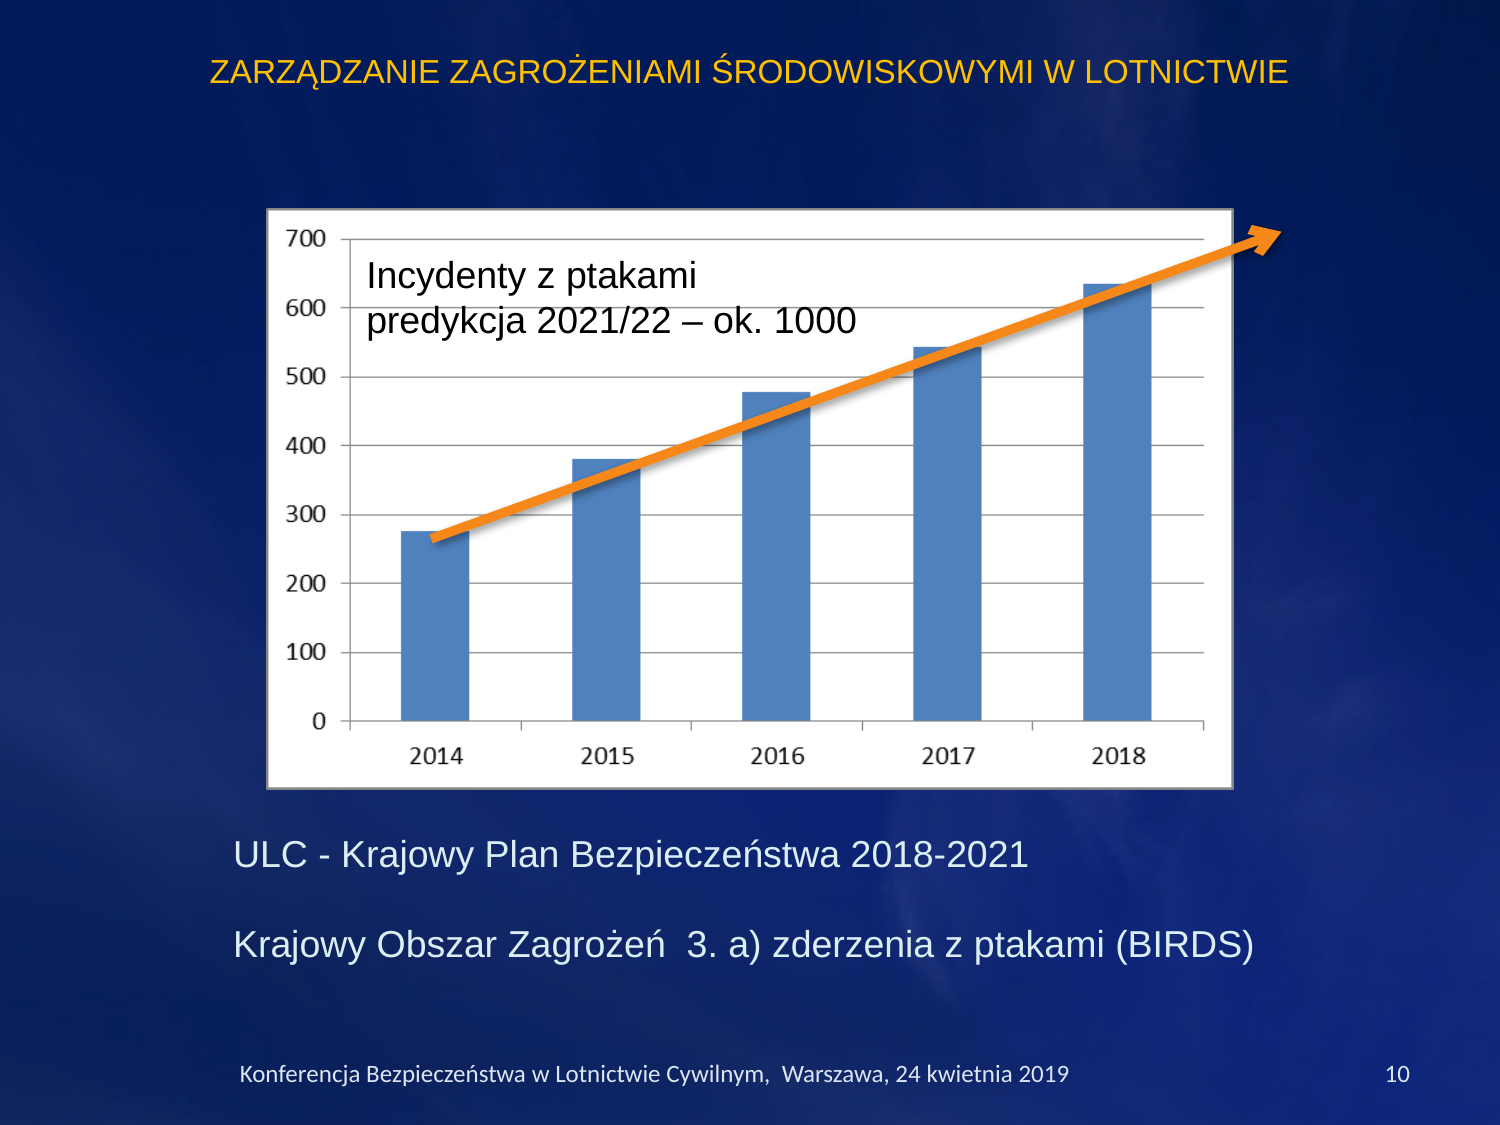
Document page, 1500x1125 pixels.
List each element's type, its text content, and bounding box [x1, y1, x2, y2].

picture [0, 0, 1500, 1125]
footer Konferencja Bezpieczeństwa w Lotnictwie Cywilnym, Warszawa, 24 kwietnia 2019 [206, 1042, 1105, 1103]
text_box ULC - Krajowy Plan Bezpieczeństwa 2018-2021 Krajowy Obszar Zagrożeń 3. a) zderzenia z ptakami (BIRDS) [218, 822, 1353, 972]
text_box ZARZĄDZANIE ZAGROŻENIAMI ŚRODOWISKOWYMI W LOTNICTWIE [194, 42, 1306, 98]
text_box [430, 231, 1282, 540]
slide_number 10 [1105, 1042, 1425, 1103]
